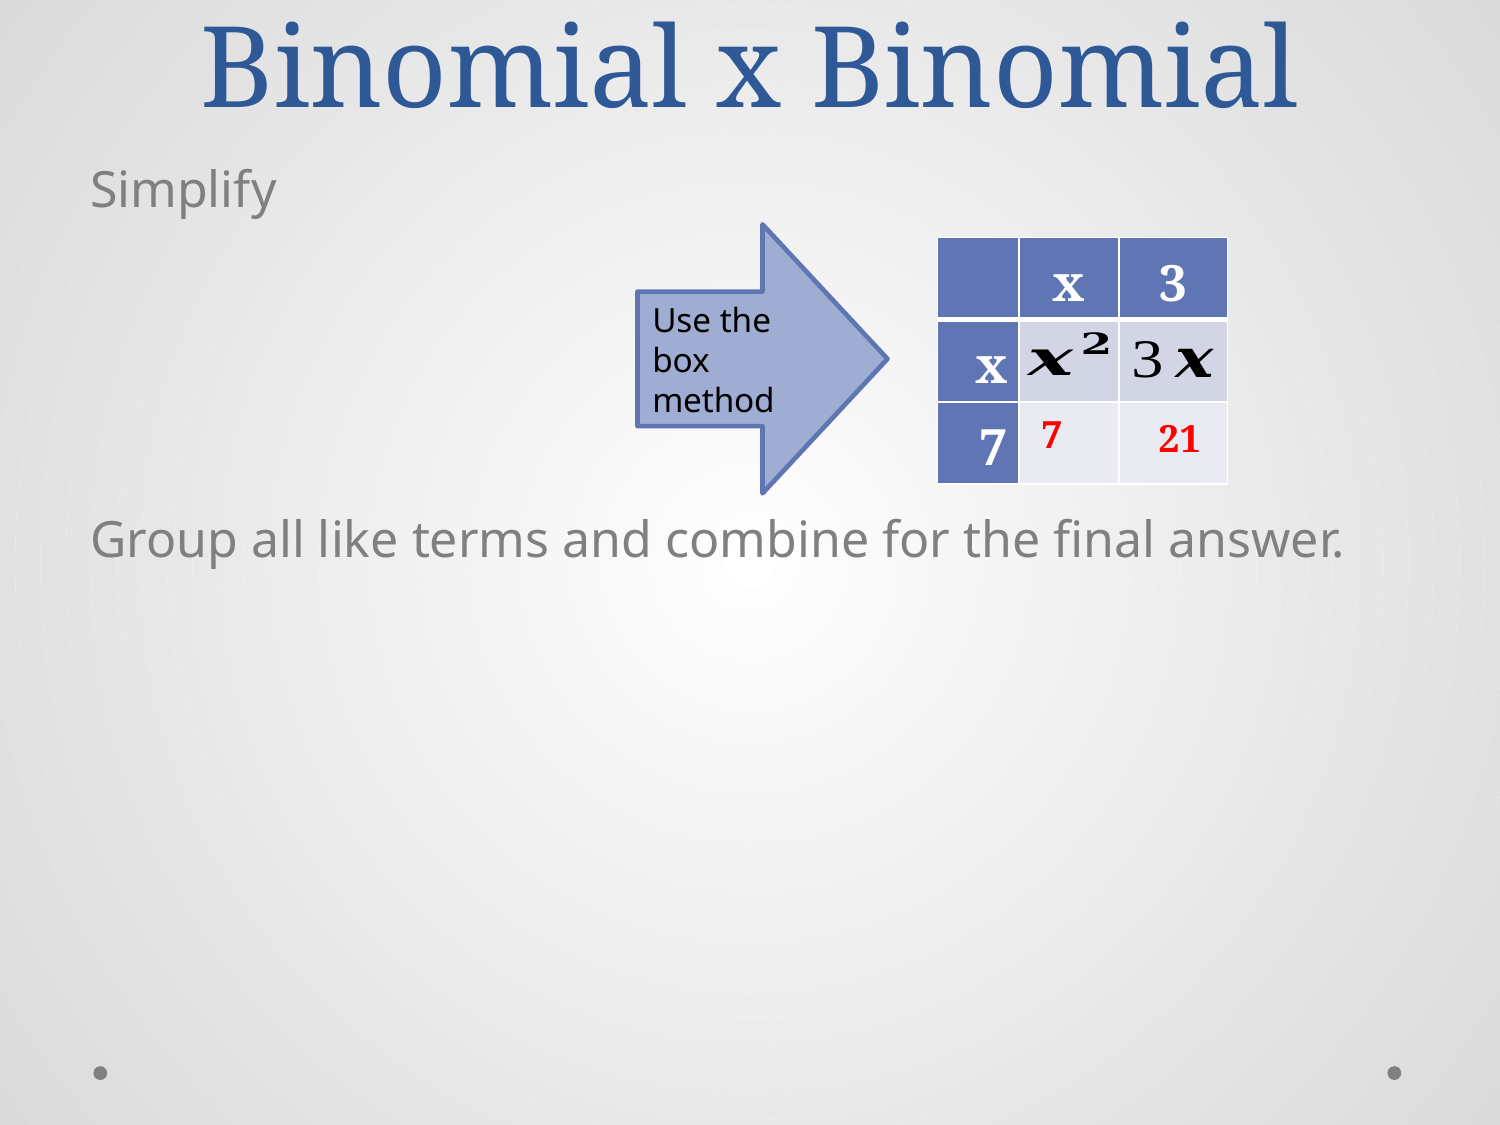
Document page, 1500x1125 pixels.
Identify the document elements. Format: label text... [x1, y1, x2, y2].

text_box 21 [1143, 407, 1232, 468]
text_box Use the box method [635, 222, 890, 496]
table_cell 7 [938, 403, 1018, 483]
table_cell [1020, 322, 1118, 401]
table_header 3 [1120, 238, 1227, 317]
table_cell x [938, 322, 1018, 401]
title Binomial x Binomial [75, 0, 1425, 138]
table_header x [1020, 238, 1118, 317]
table_cell [1120, 403, 1227, 483]
table_cell [1020, 403, 1118, 483]
table_cell [1120, 322, 1227, 401]
table_header [938, 238, 1018, 317]
